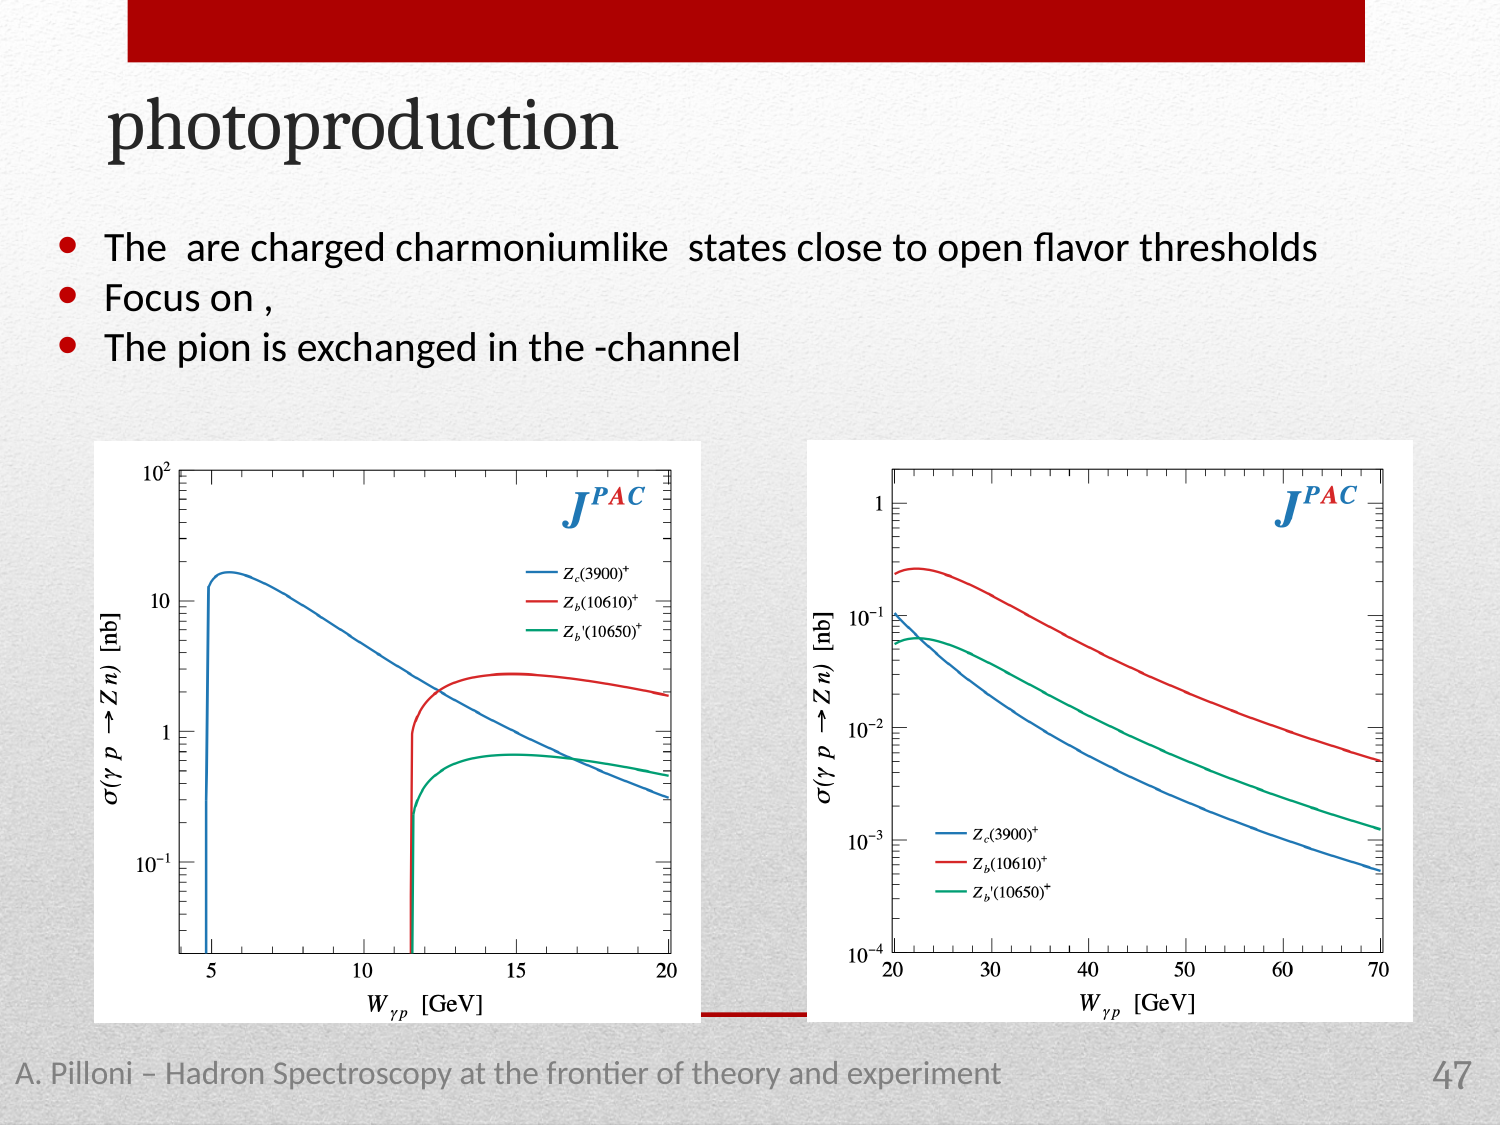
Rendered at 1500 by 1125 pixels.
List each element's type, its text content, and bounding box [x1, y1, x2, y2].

text_box A. Pilloni – Hadron Spectroscopy at the frontier of theory and experiment [0, 1043, 1091, 1099]
picture [806, 440, 1414, 1023]
slide_number 47 [1362, 1043, 1488, 1104]
picture [93, 440, 701, 1023]
